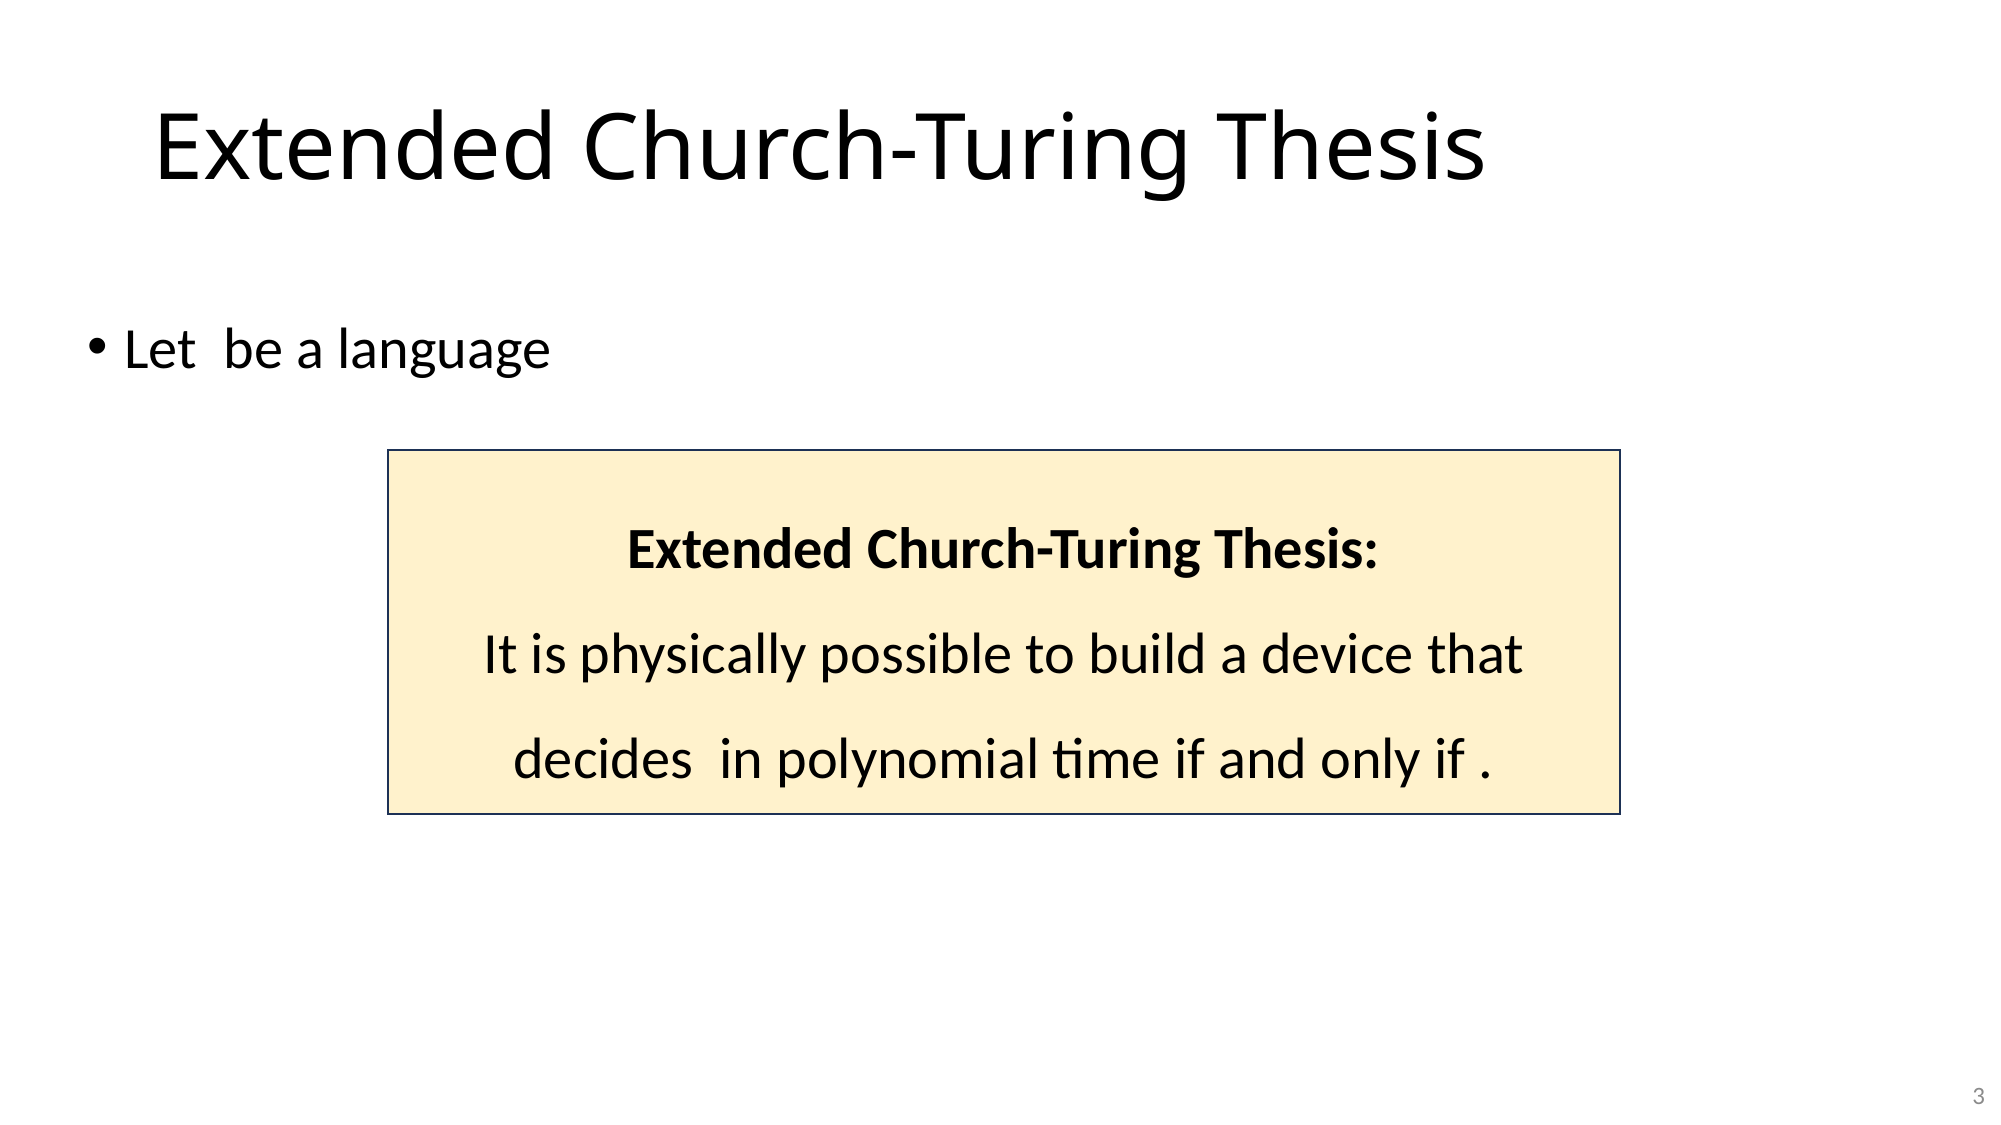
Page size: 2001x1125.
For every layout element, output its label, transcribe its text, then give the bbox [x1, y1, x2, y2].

title Extended Church-Turing Thesis [137, 41, 1863, 259]
slide_number 3 [1550, 1064, 2000, 1125]
